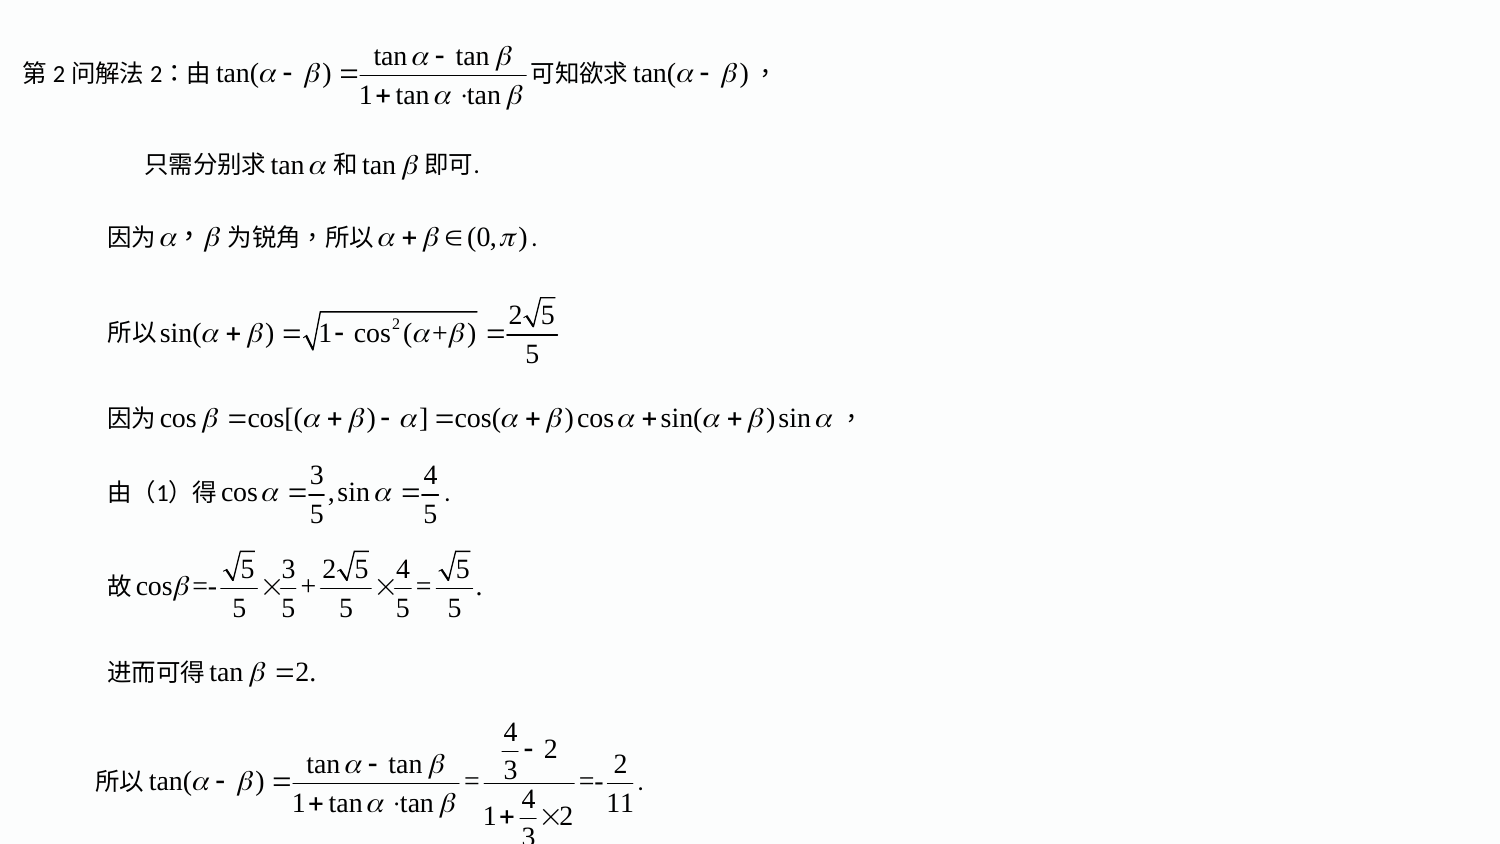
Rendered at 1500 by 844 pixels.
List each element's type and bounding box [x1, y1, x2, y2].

text_box [22, 22, 888, 844]
